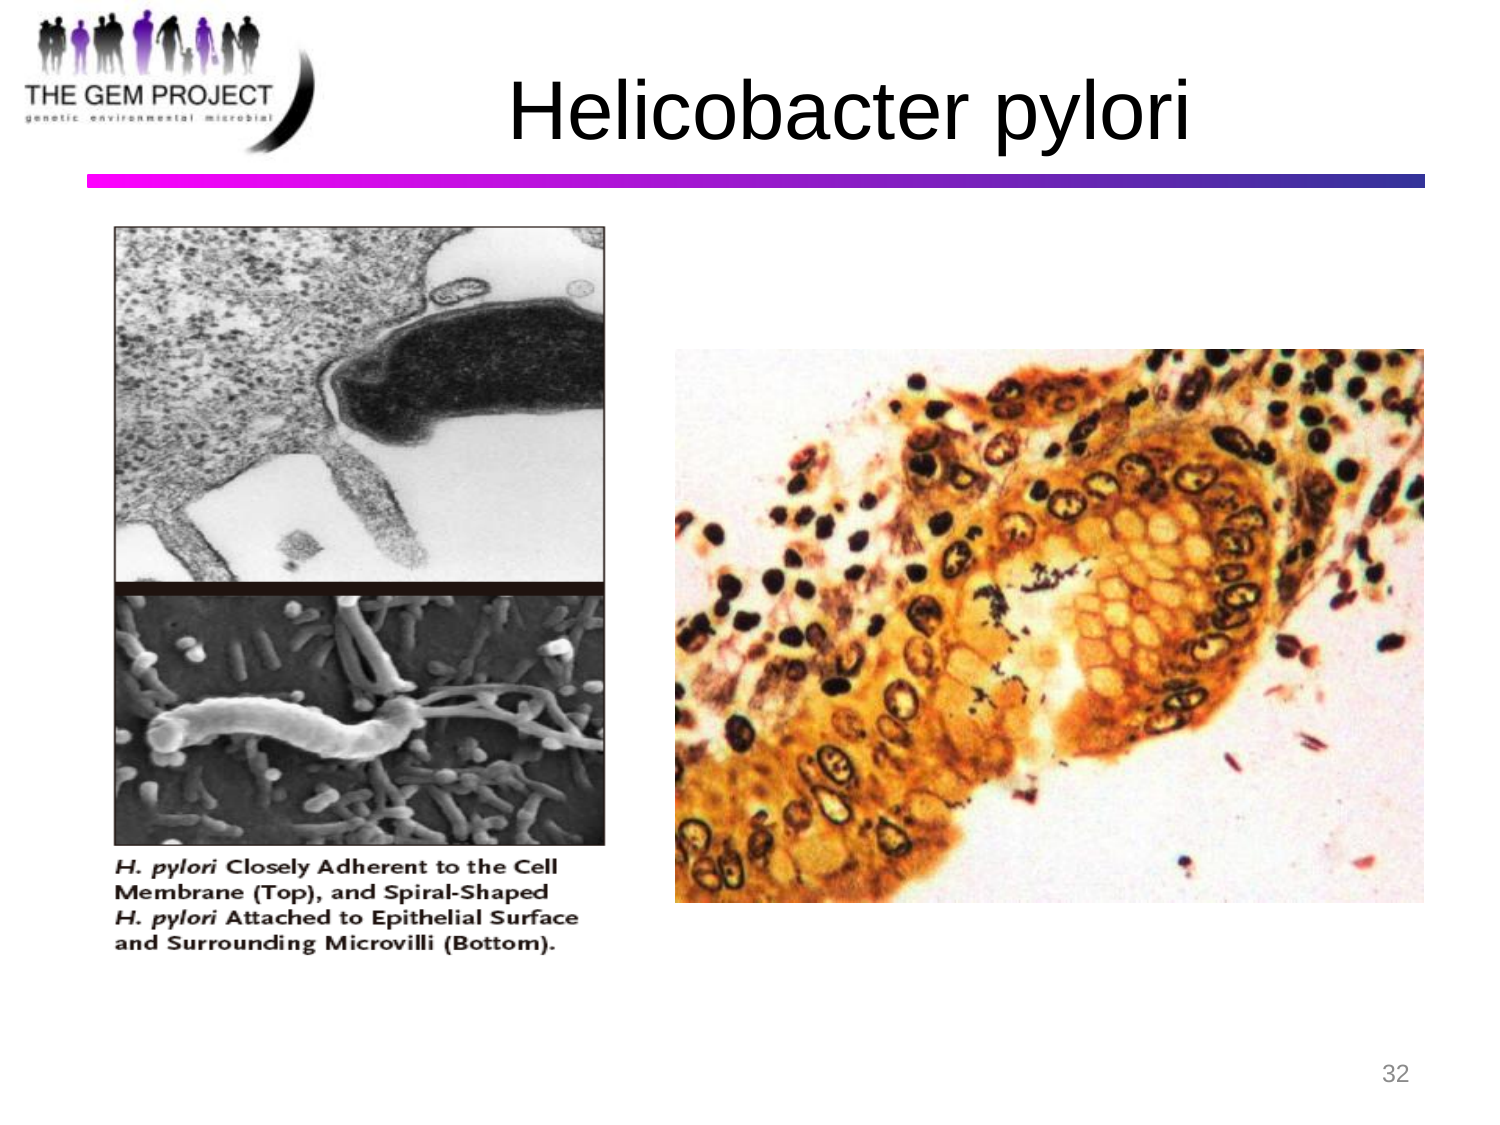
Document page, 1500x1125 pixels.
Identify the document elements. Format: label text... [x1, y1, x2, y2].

picture [99, 221, 635, 963]
text_box Helicobacter pylori [327, 50, 1388, 173]
picture [0, 0, 326, 165]
picture [674, 349, 1424, 903]
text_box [87, 174, 1426, 221]
slide_number 32 [1074, 1042, 1425, 1103]
